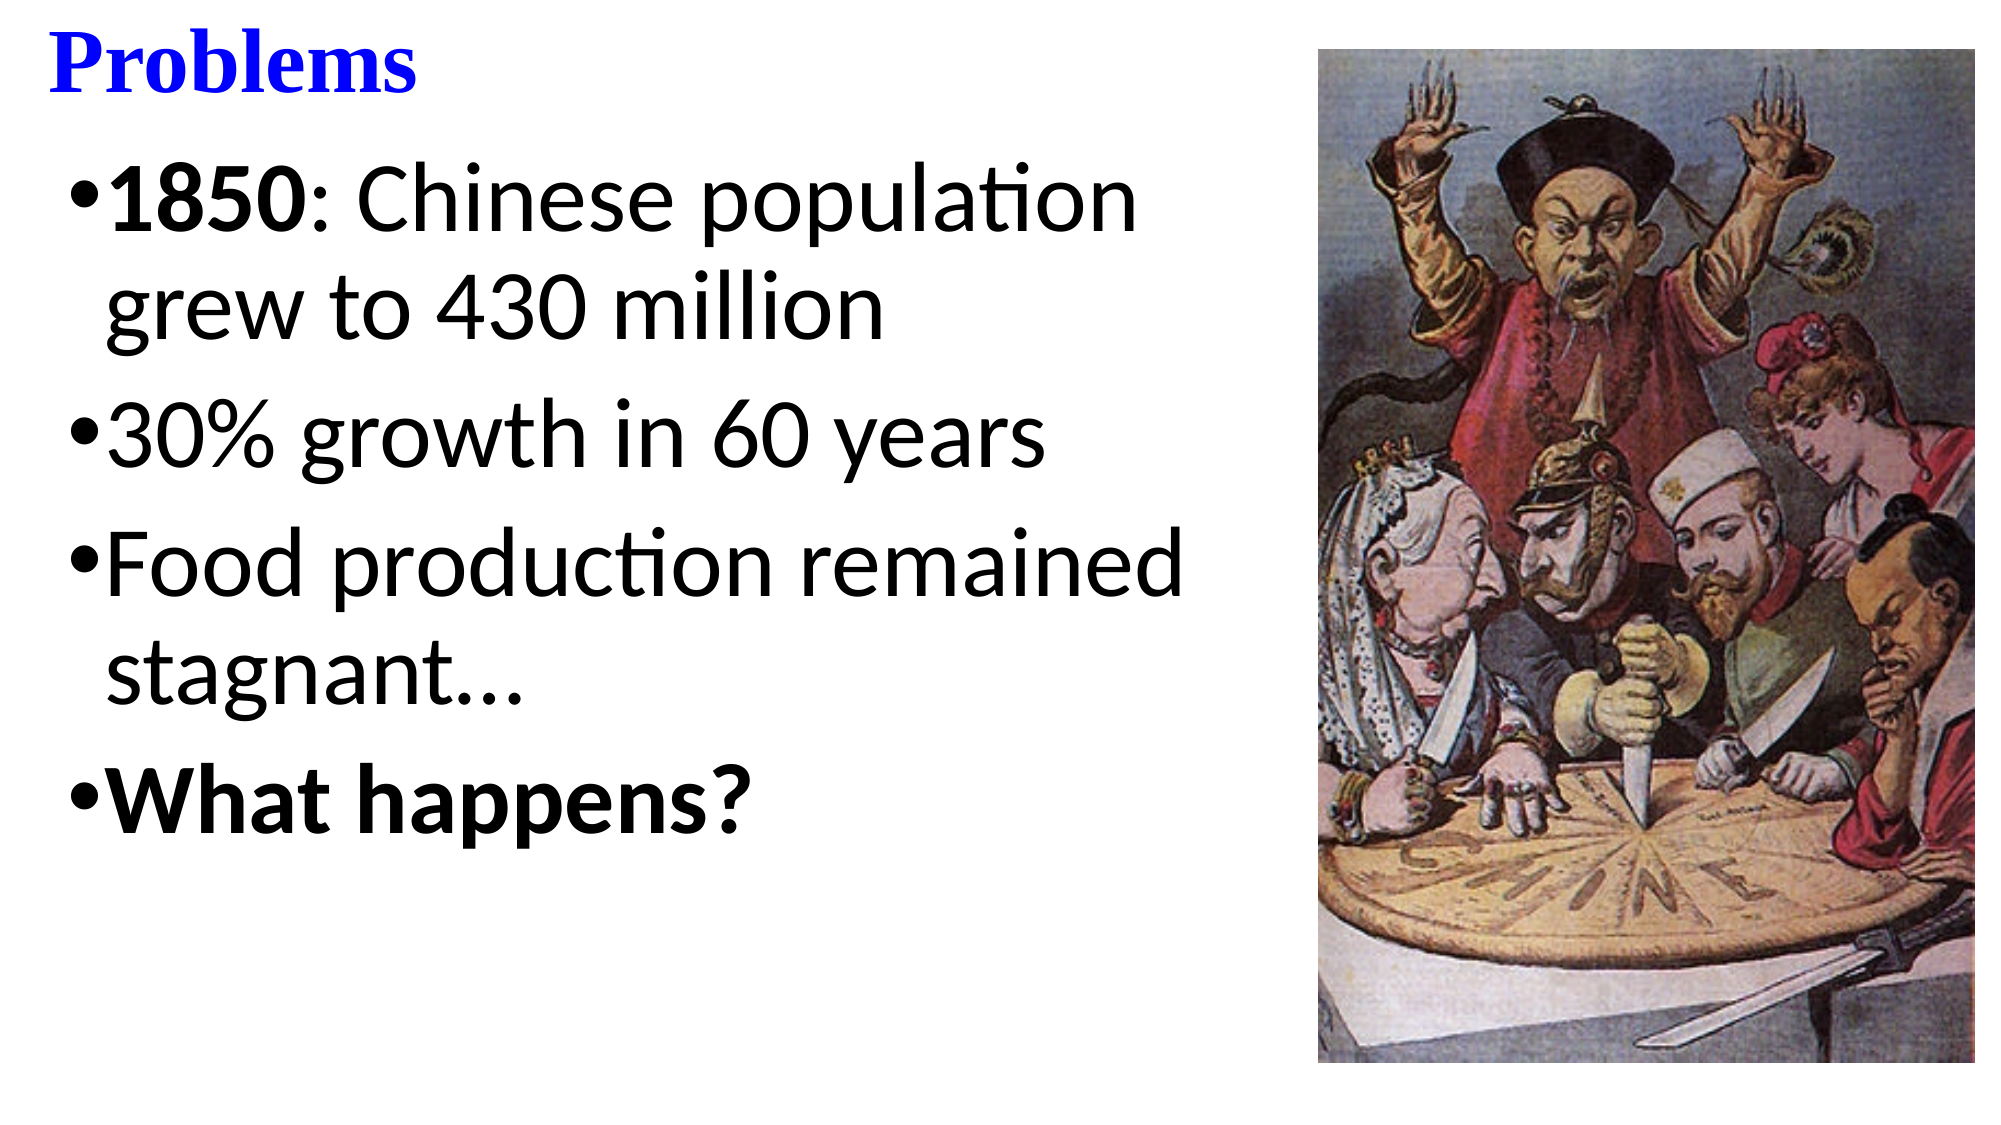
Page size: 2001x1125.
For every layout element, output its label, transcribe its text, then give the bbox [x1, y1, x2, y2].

title Problems [33, 0, 1459, 138]
list 1850: Chinese population grew to 430 million 30% growth in 60 years Food production remained stagnant… What happens? [52, 137, 1275, 1088]
picture [1318, 49, 1976, 1063]
